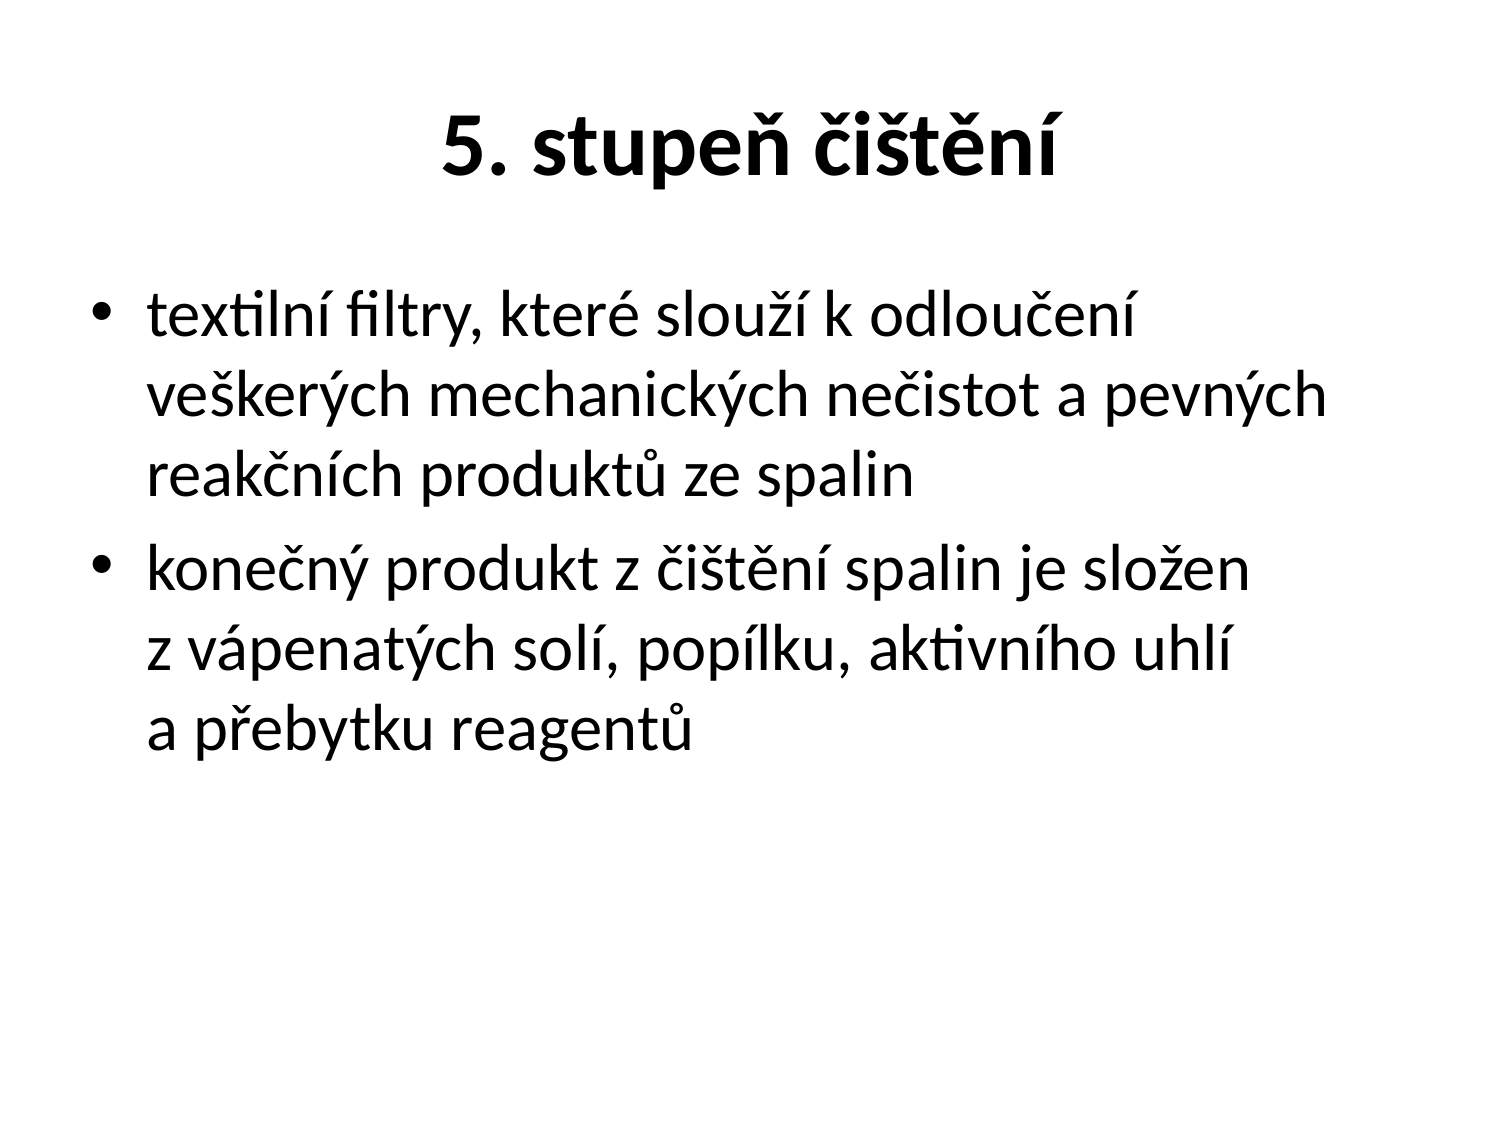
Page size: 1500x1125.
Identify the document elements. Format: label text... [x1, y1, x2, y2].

list textilní filtry, které slouží k odloučení veškerých mechanických nečistot a pevných reakčních produktů ze spalin konečný produkt z čištění spalin je složen z vápenatých solí, popílku, aktivního uhlí a přebytku reagentů [75, 262, 1425, 1005]
title 5. stupeň čištění [75, 45, 1425, 233]
